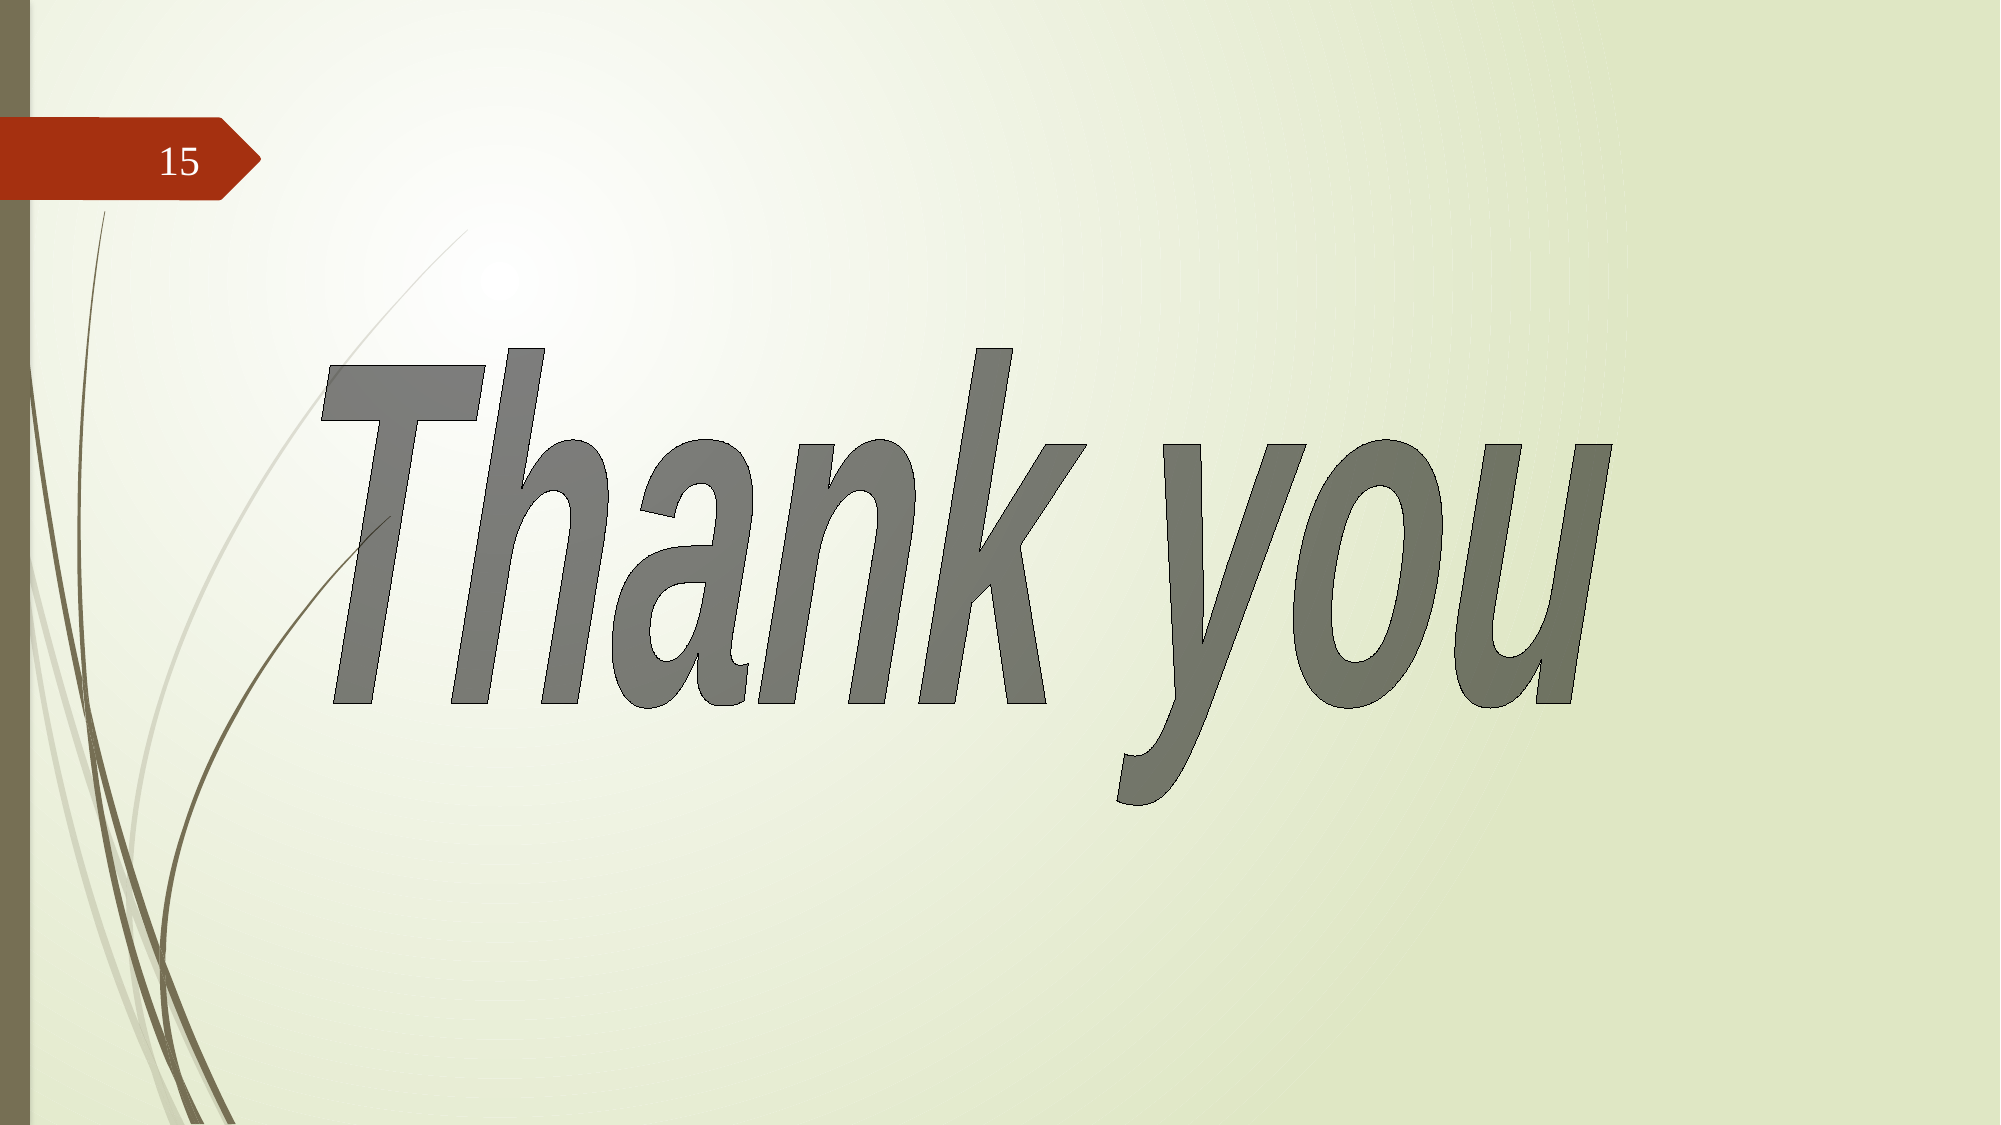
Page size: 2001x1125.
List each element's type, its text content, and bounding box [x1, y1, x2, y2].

slide_number 15 [87, 129, 216, 190]
